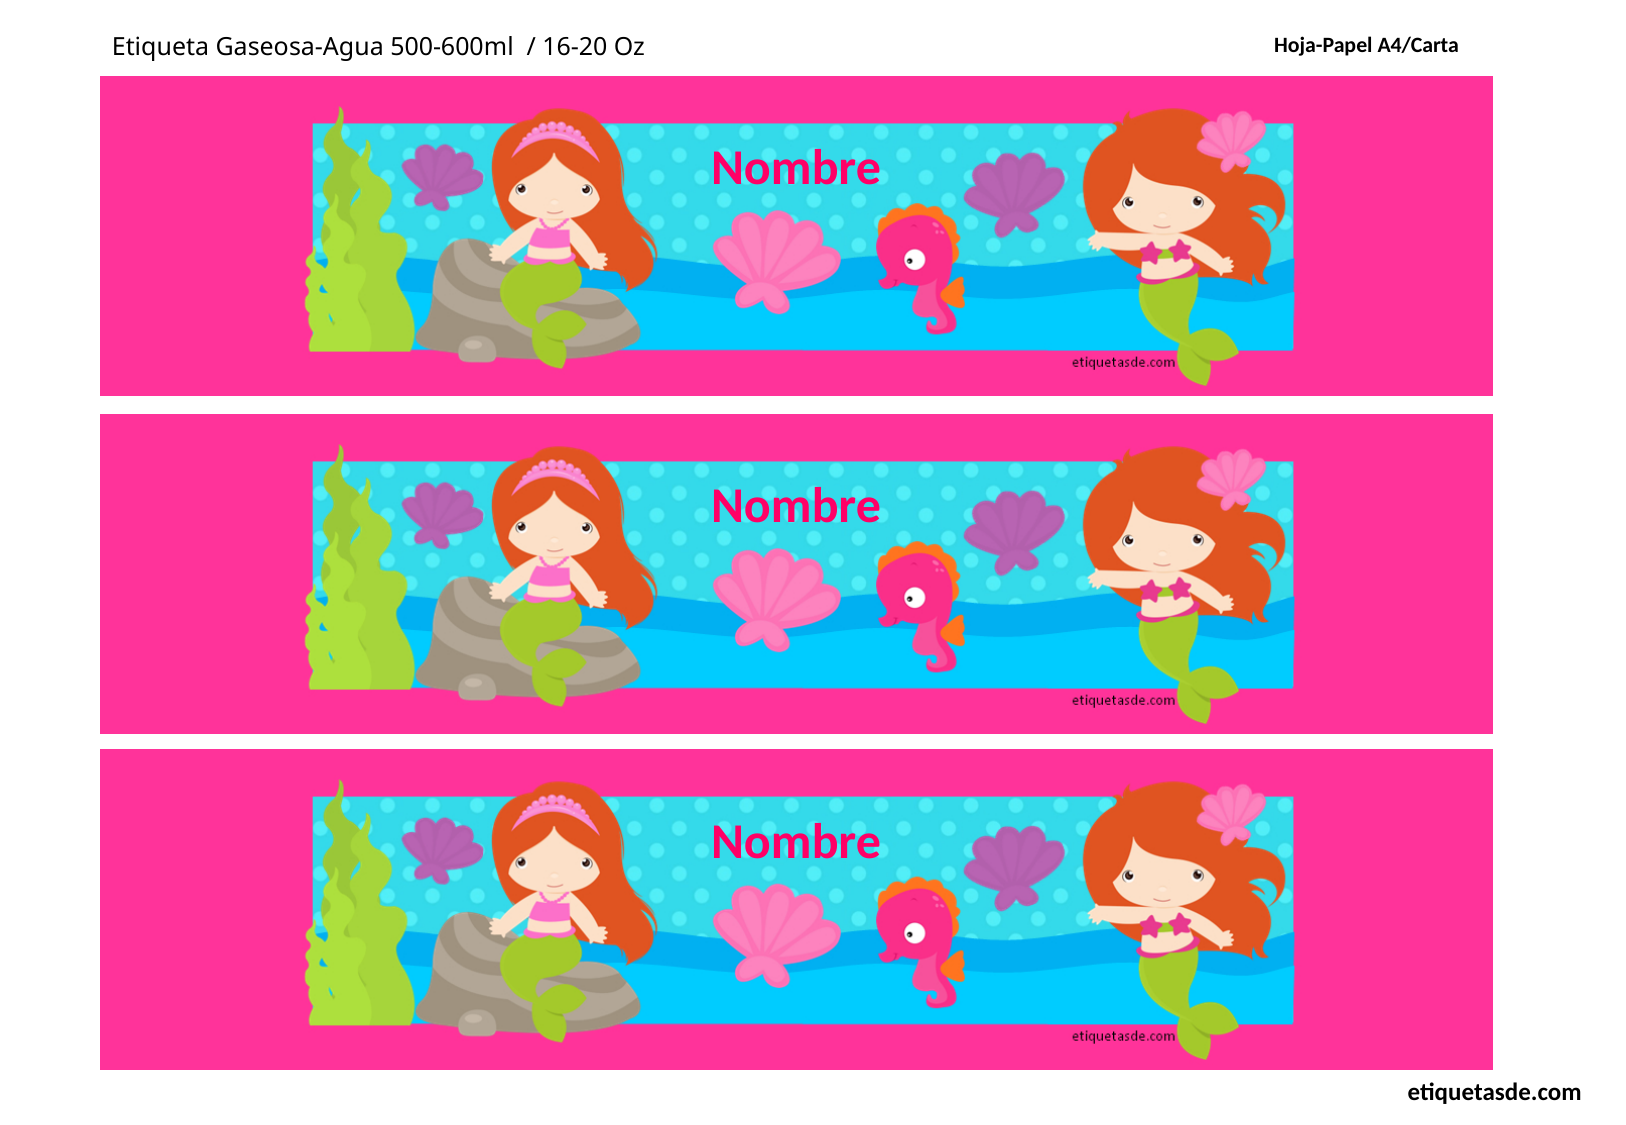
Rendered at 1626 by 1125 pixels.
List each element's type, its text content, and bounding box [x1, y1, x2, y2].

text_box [100, 75, 1493, 396]
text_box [100, 749, 1493, 1070]
text_box Hoja-Papel A4/Carta [1259, 23, 1475, 65]
text_box Etiqueta Gaseosa-Agua 500-600ml / 16-20 Oz [62, 23, 696, 69]
text_box etiquetasde.com [1392, 1067, 1597, 1113]
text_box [100, 414, 1493, 734]
